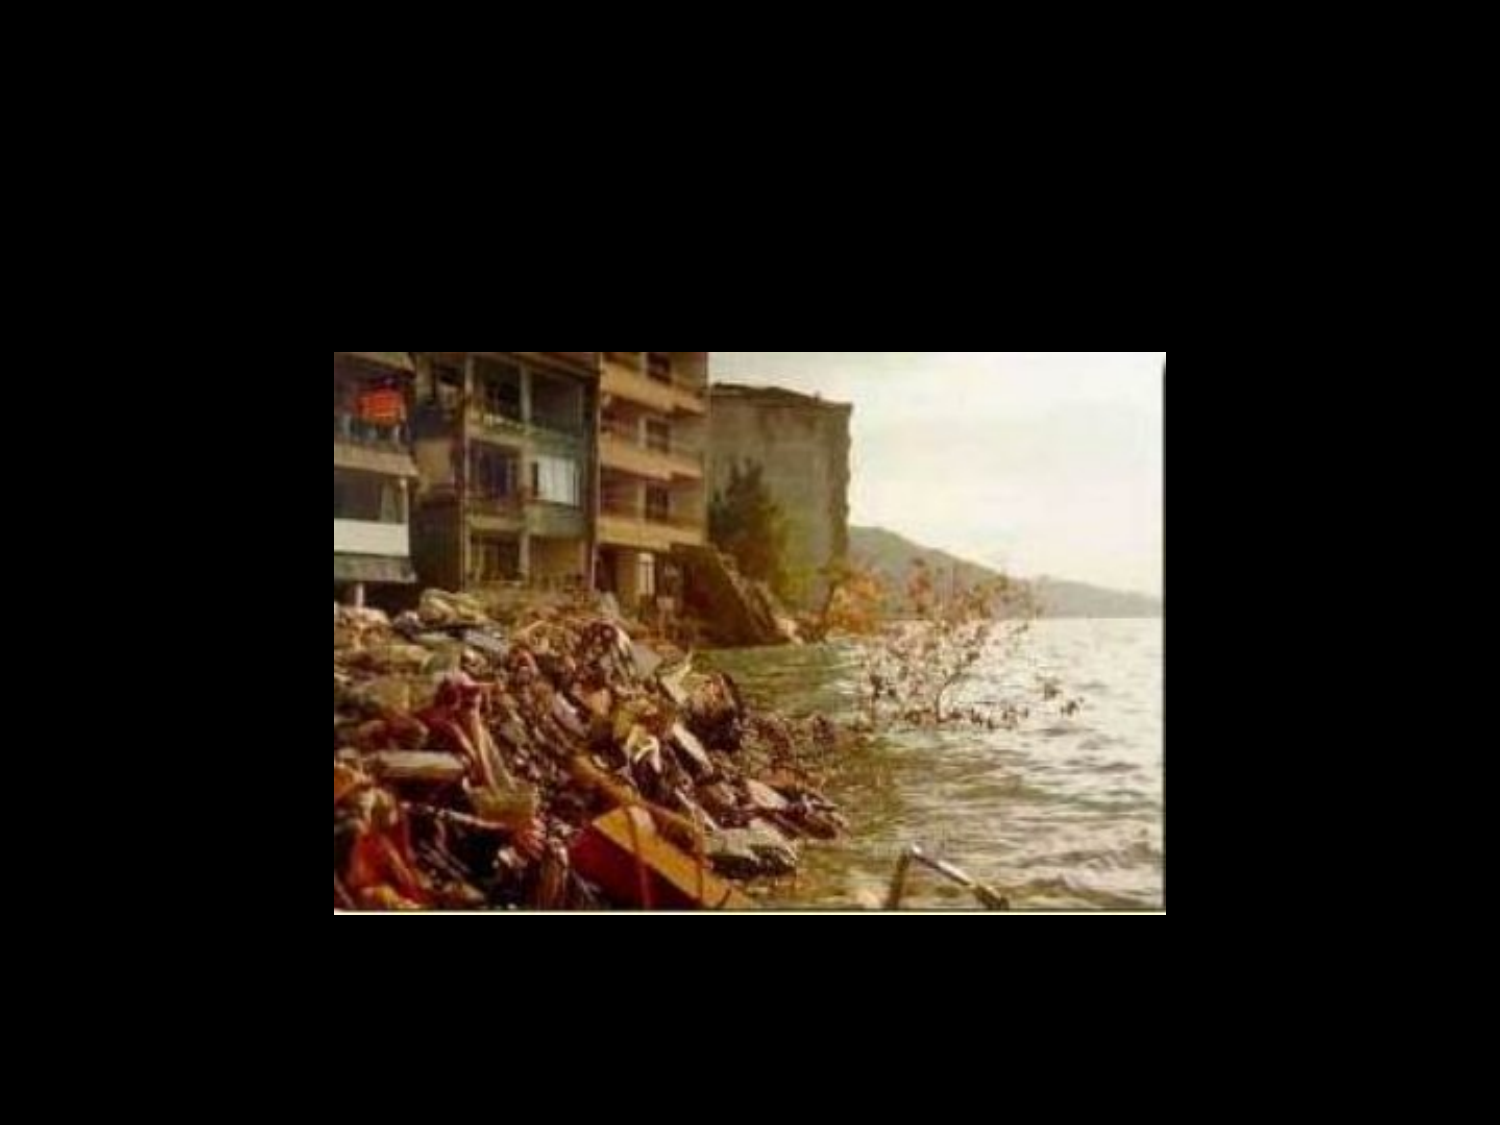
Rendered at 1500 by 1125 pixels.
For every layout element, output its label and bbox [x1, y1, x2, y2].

list [334, 352, 1166, 916]
